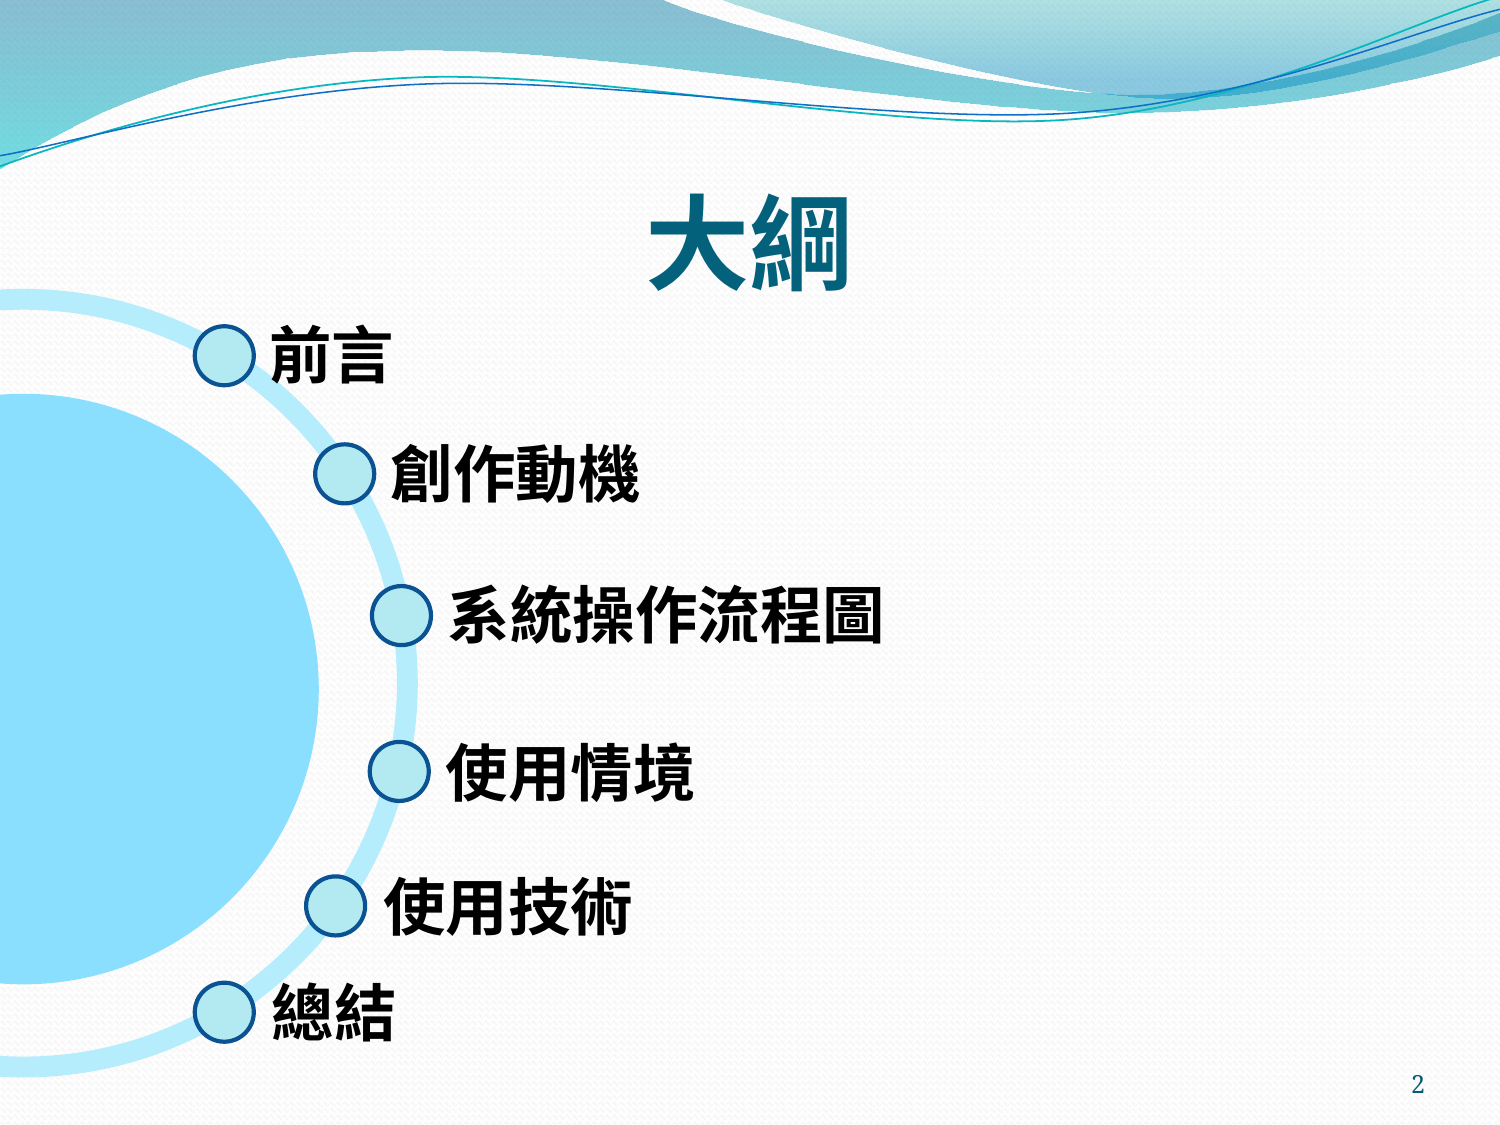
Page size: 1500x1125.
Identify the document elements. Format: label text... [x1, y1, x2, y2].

title 大綱 [75, 115, 1425, 303]
text_box 使用技術 [415, 860, 649, 951]
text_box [0, 299, 408, 1068]
text_box [415, 587, 433, 645]
text_box 創作動機 [415, 427, 656, 518]
text_box [415, 744, 431, 799]
text_box 系統操作流程圖 [433, 568, 901, 659]
text_box 使用情境 [431, 726, 711, 817]
slide_number 2 [1299, 1042, 1425, 1103]
